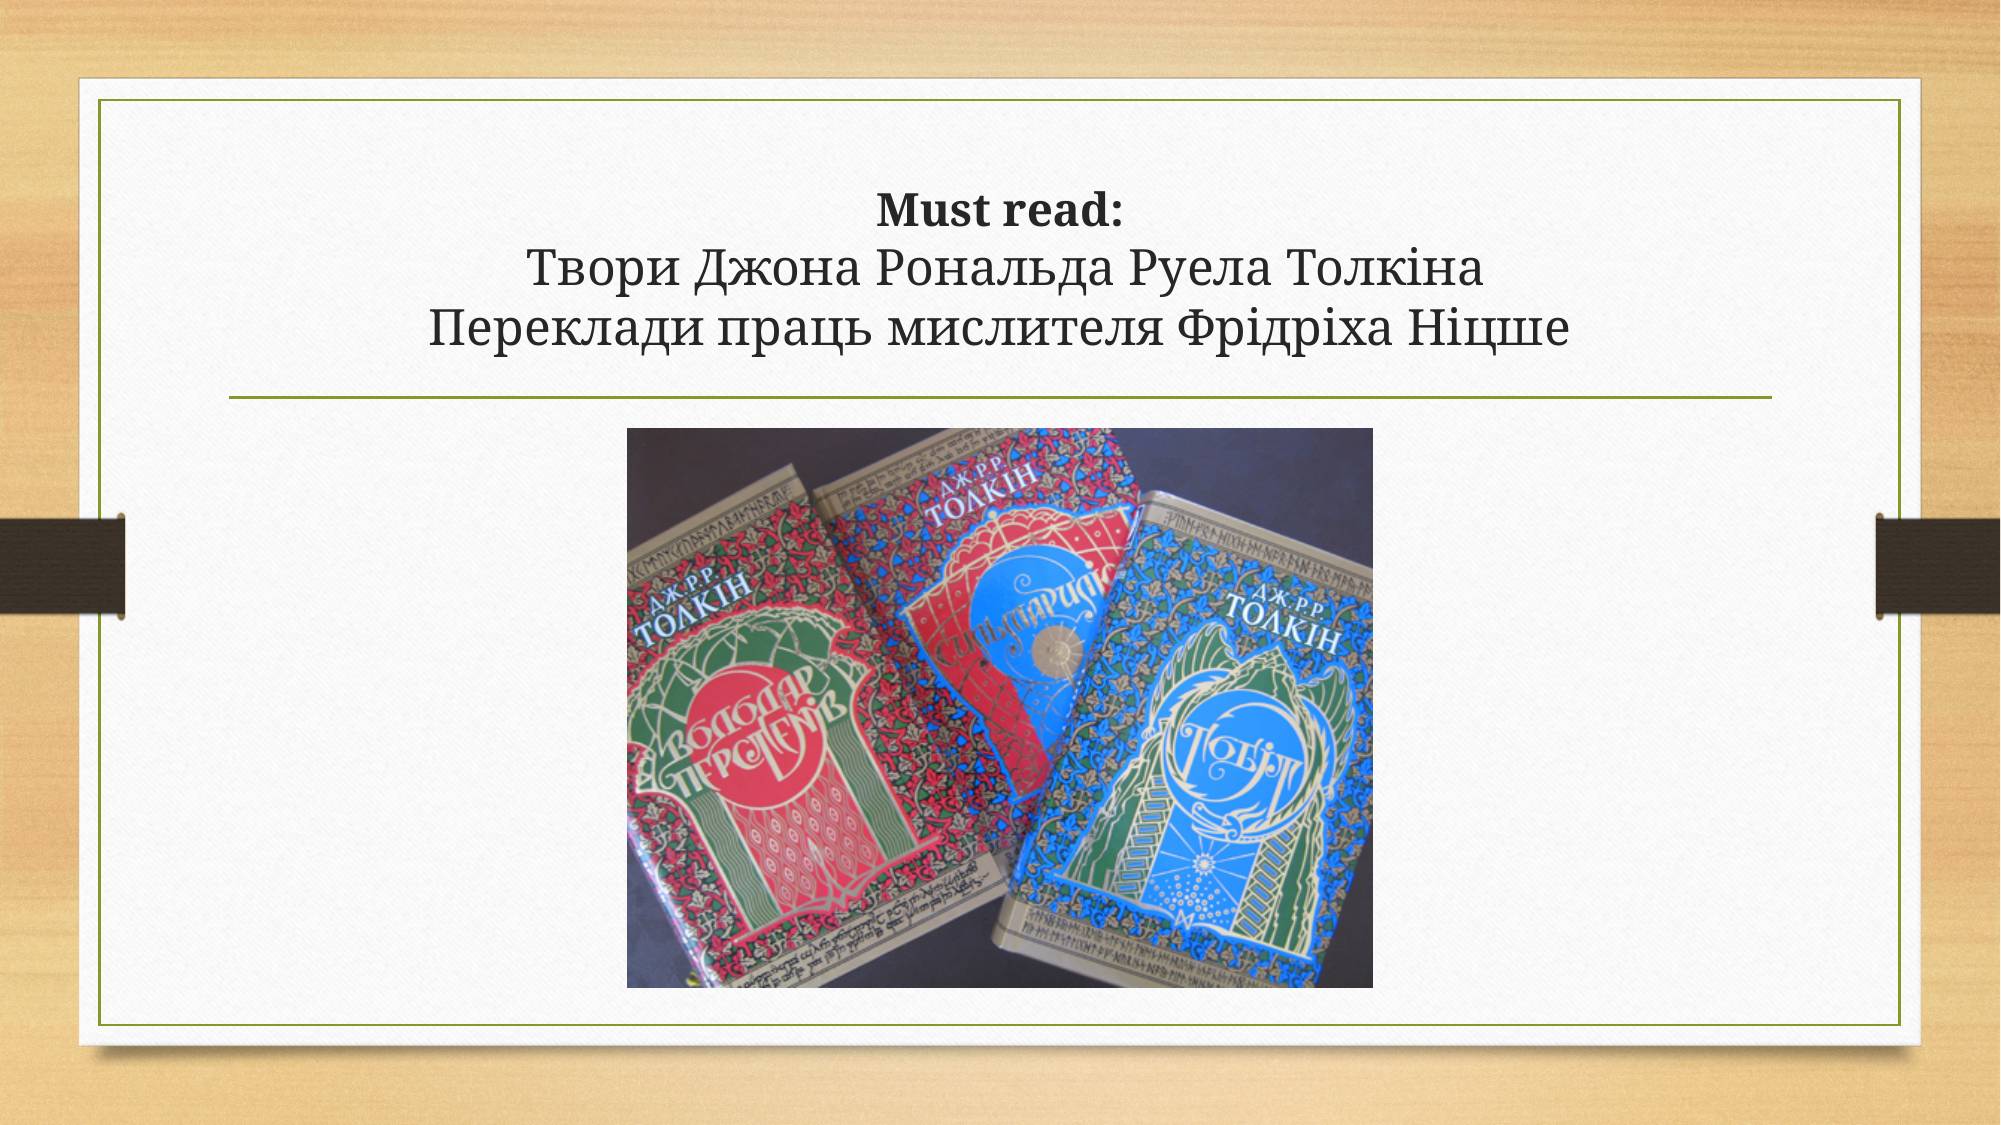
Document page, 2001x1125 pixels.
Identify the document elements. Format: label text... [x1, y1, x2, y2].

title Must read: Твори Джона Рональда Руела Толкіна Переклади праць мислителя Фрідріха Ніцше [212, 161, 1788, 375]
picture [0, 0, 2001, 1125]
